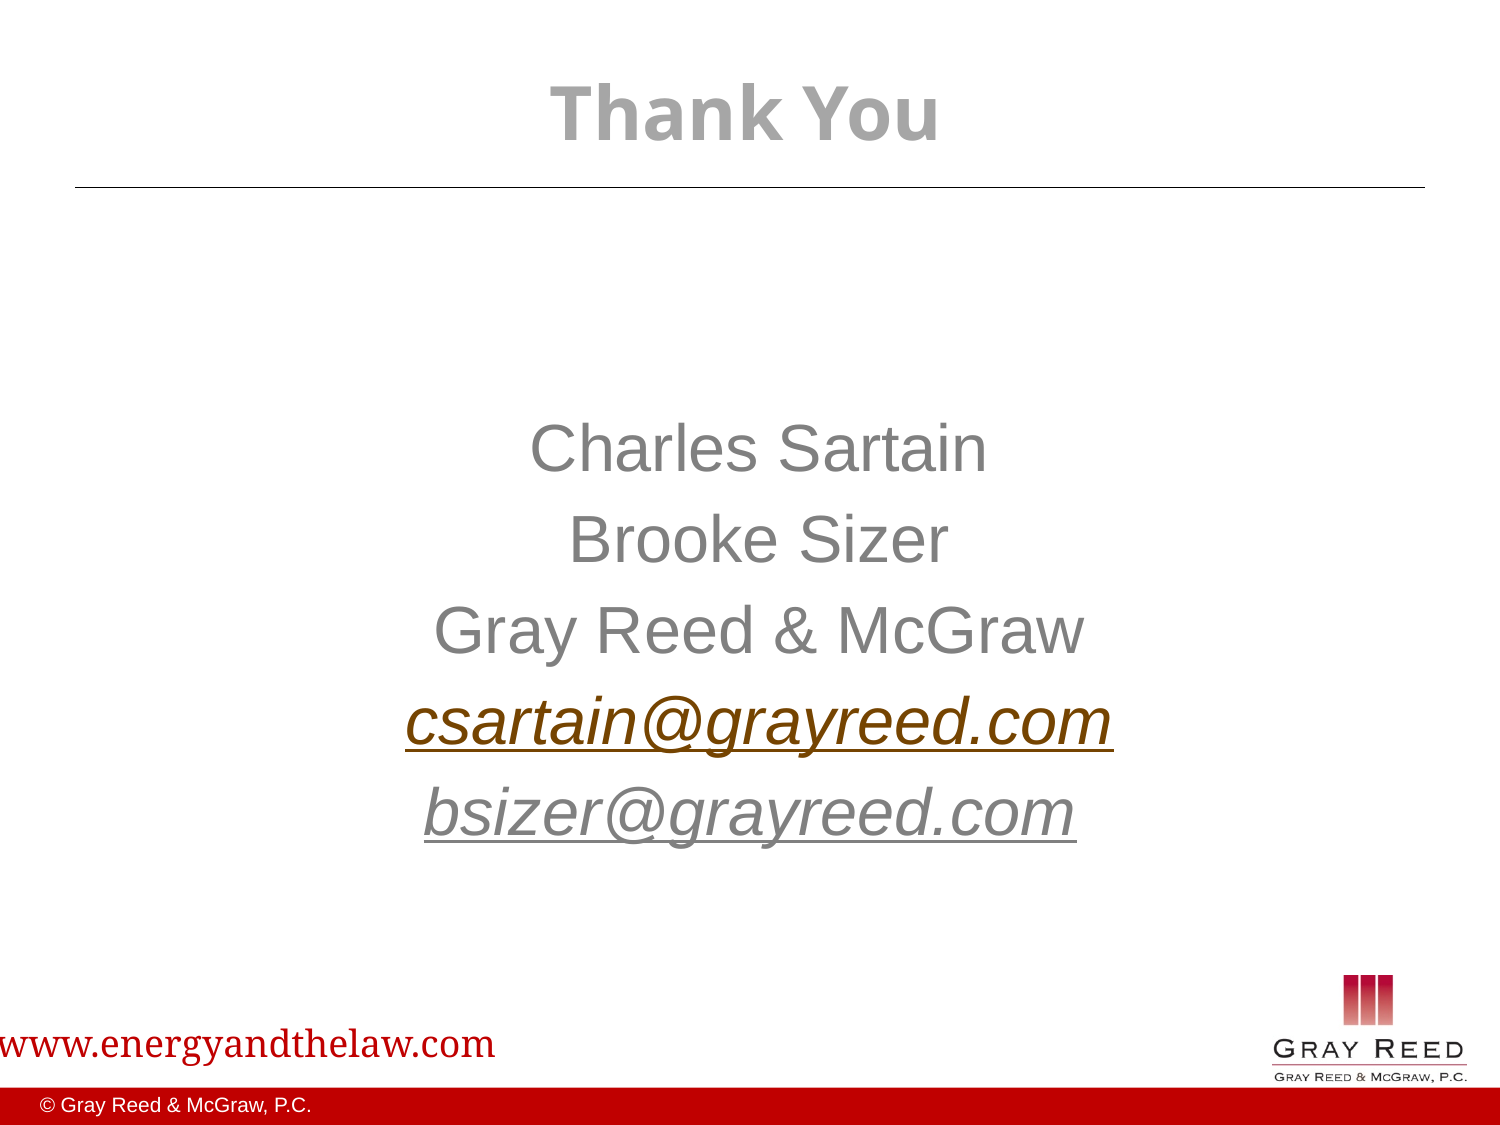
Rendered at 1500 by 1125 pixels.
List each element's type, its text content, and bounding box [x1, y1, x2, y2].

title Thank You [70, 18, 1423, 163]
picture [1272, 975, 1467, 1083]
text_box www.energyandthelaw.com [0, 1012, 512, 1073]
list Charles Sartain Brooke Sizer Gray Reed & McGraw csartain@grayreed.com bsizer@grayreed.com [81, 224, 1438, 985]
